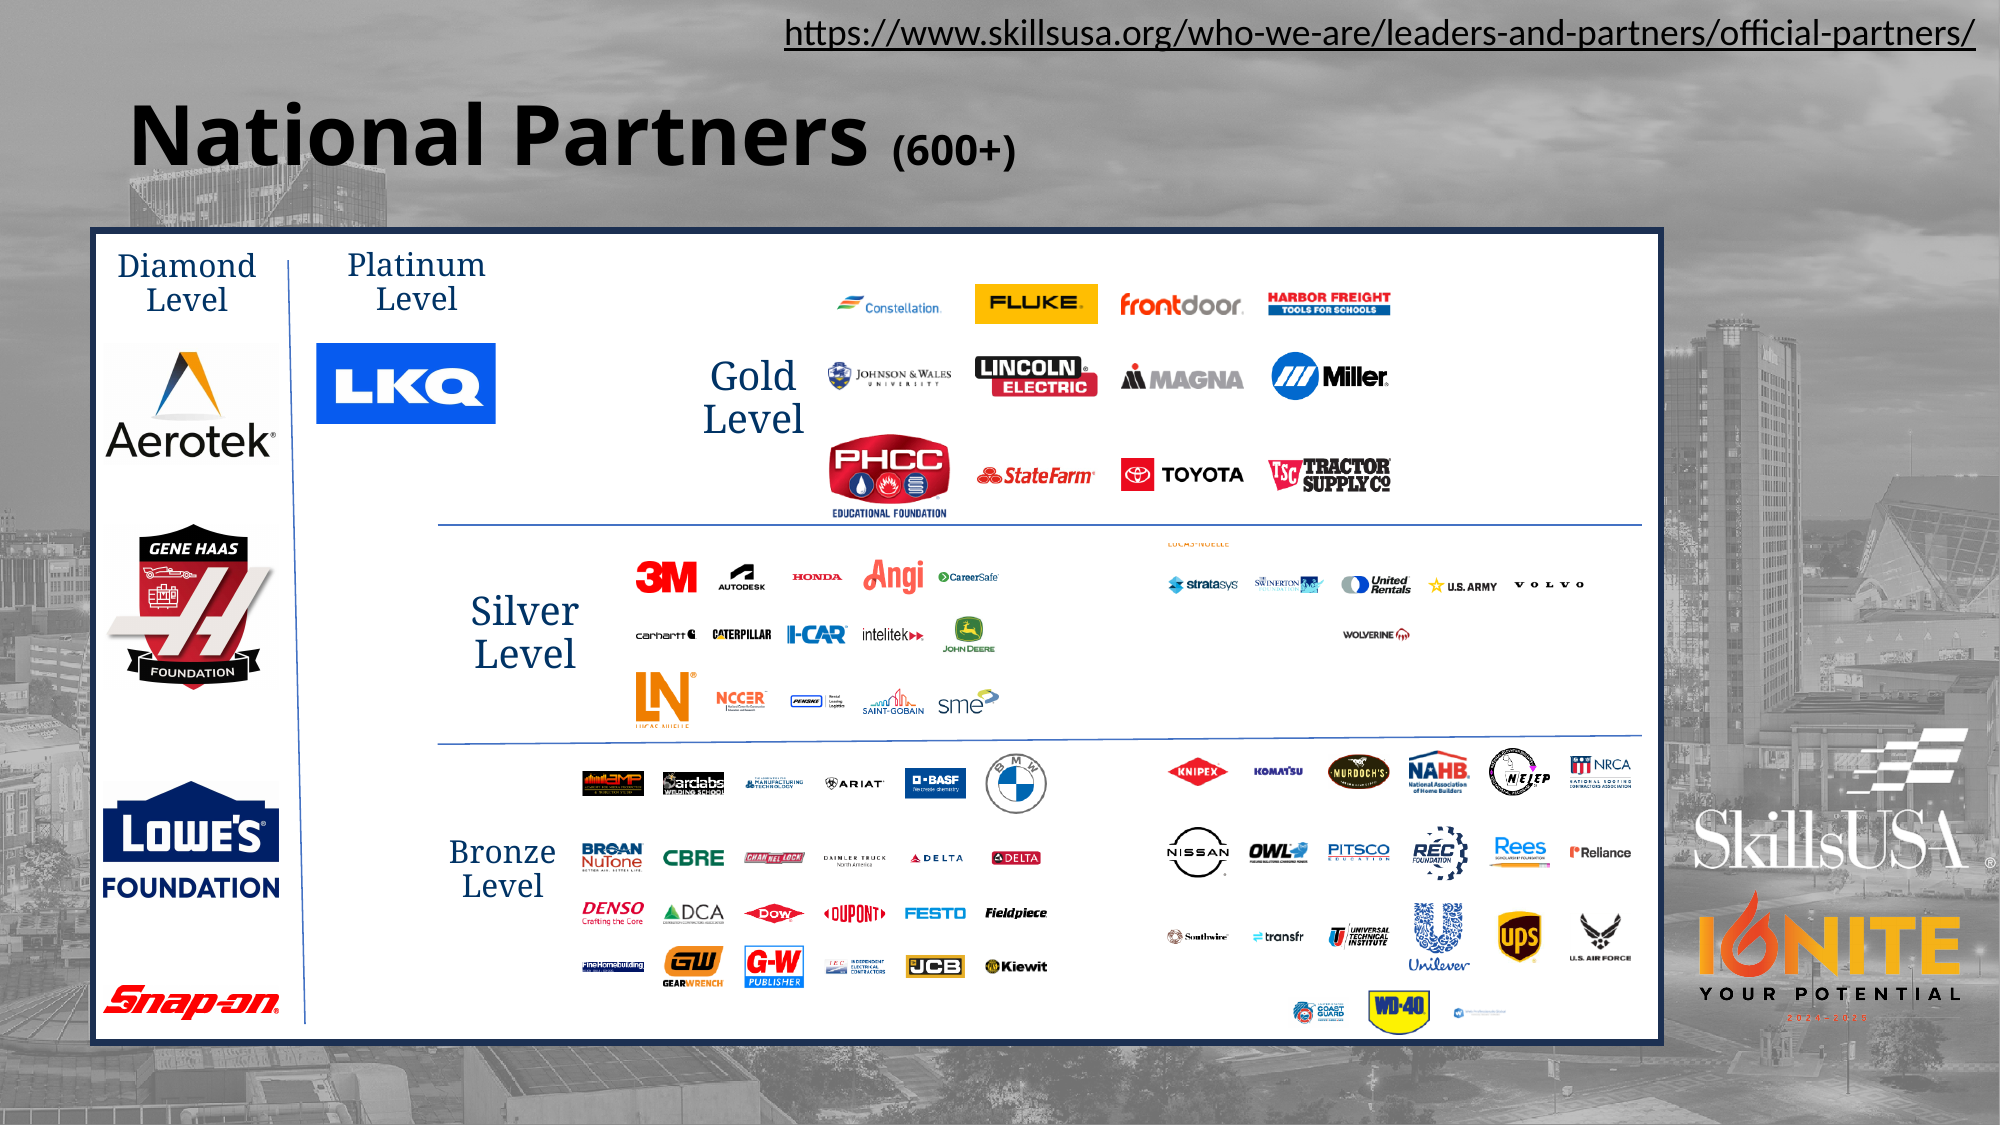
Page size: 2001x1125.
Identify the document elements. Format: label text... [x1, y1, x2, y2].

list Diamond Level [60, 242, 290, 327]
picture [0, 0, 2000, 1125]
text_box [437, 735, 1643, 745]
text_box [287, 259, 306, 1025]
text_box Bronze Level [415, 828, 567, 913]
text_box Silver Level [437, 584, 613, 702]
text_box Gold Level [663, 348, 819, 433]
text_box https://www.skillsusa.org/who-we-are/leaders-and-partners/official-partners/ [738, 0, 2000, 61]
text_box Platinum Level [290, 241, 544, 326]
title National Partners (600+) [112, 59, 1747, 218]
